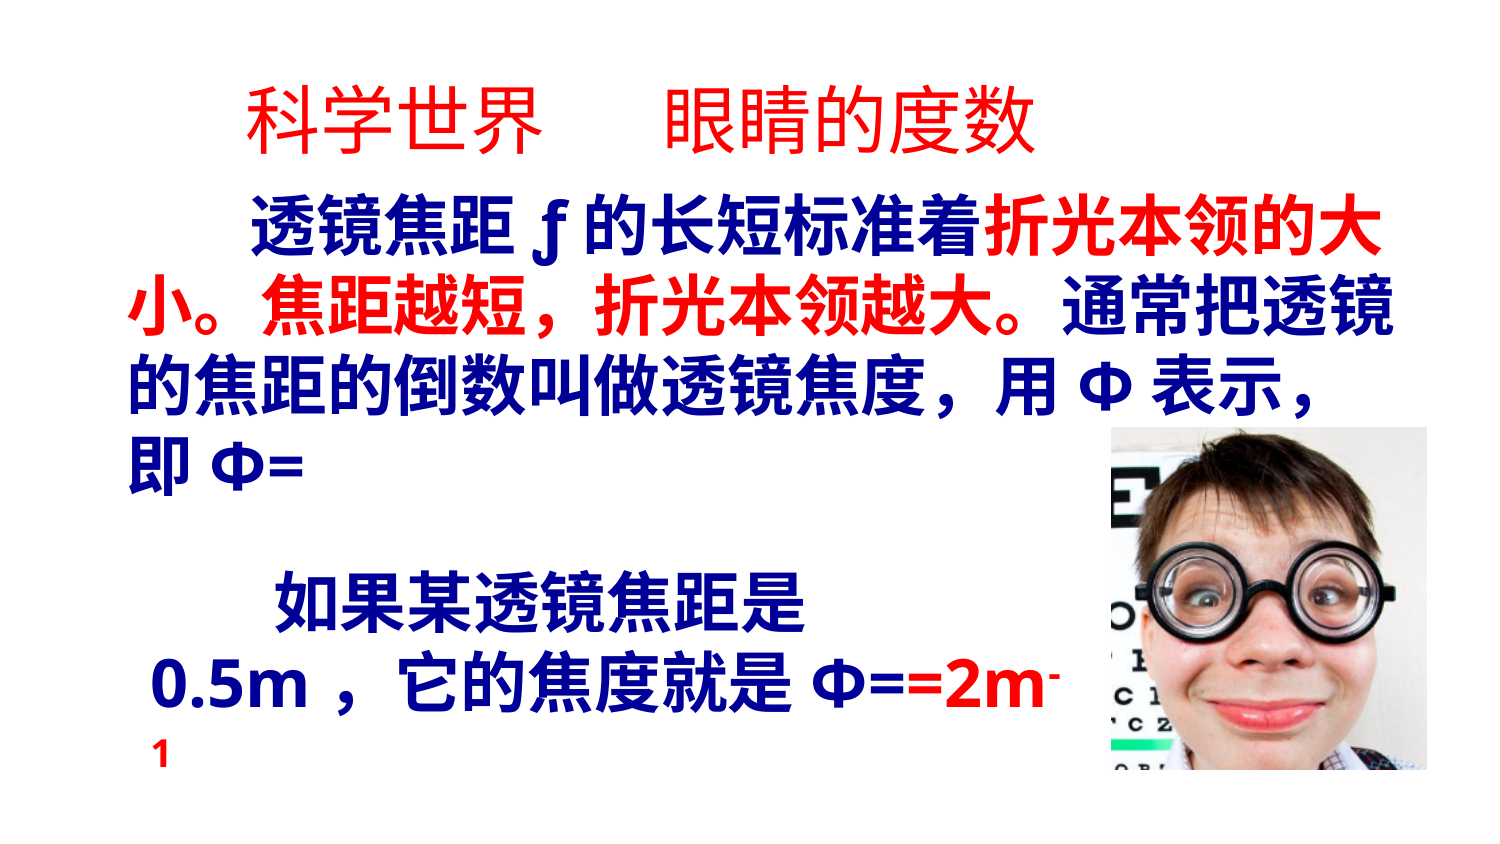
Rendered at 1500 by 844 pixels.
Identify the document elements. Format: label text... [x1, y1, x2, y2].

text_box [739, 404, 761, 440]
picture [1111, 427, 1427, 770]
text_box 科学世界 眼睛的度数 [230, 66, 1140, 172]
